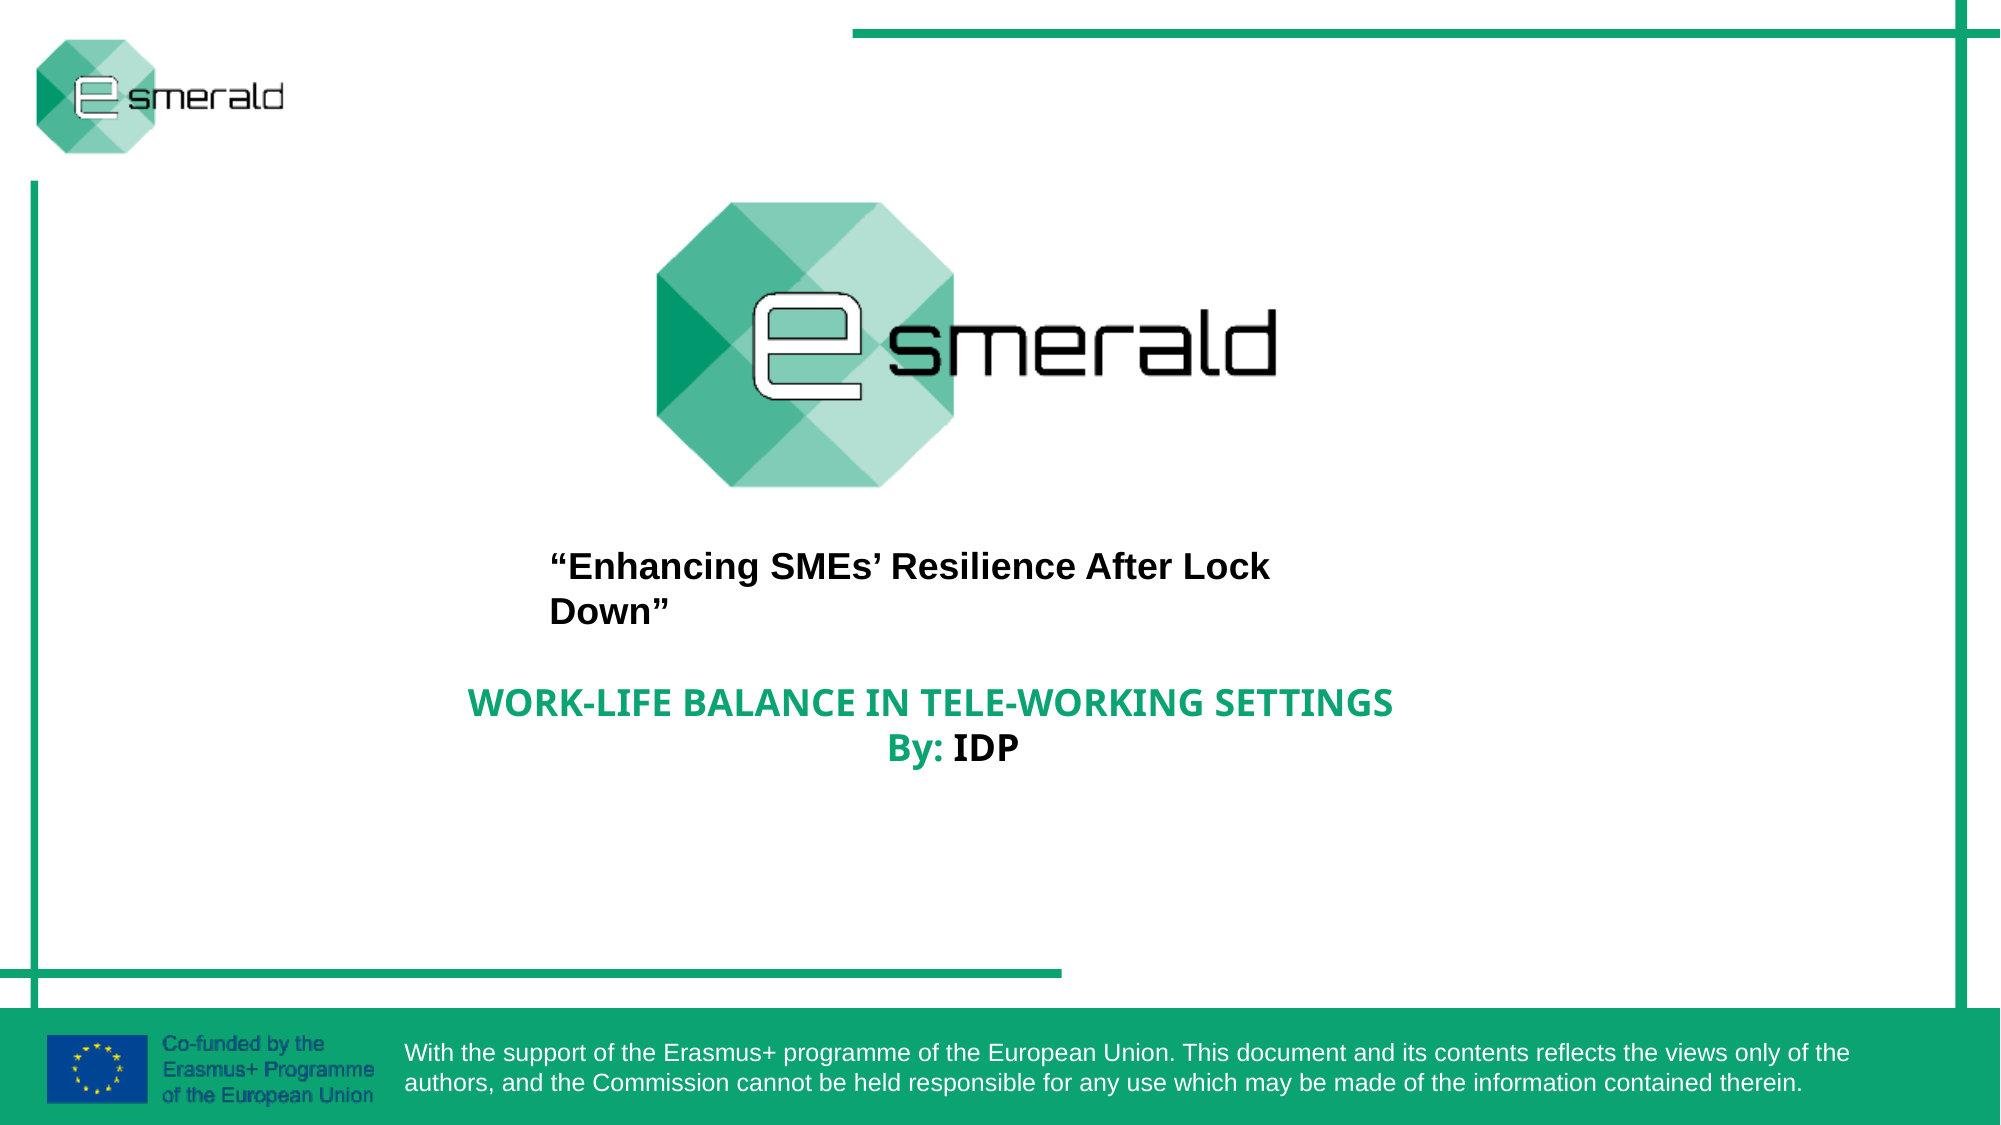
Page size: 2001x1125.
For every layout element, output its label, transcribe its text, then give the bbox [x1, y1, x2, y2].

text_box WORK-LIFE BALANCE IN TELE-WORKING SETTINGS By: IDP [452, 671, 1454, 777]
text_box [852, 29, 2000, 38]
picture [15, 18, 302, 169]
picture [47, 1035, 374, 1107]
text_box [30, 180, 39, 969]
text_box [1955, 0, 1968, 29]
picture [603, 150, 1348, 545]
text_box [30, 978, 39, 1017]
text_box “Enhancing SMEs’ Resilience After Lock Down” [534, 534, 1372, 640]
text_box [1955, 38, 1968, 1017]
text_box [0, 969, 1062, 978]
